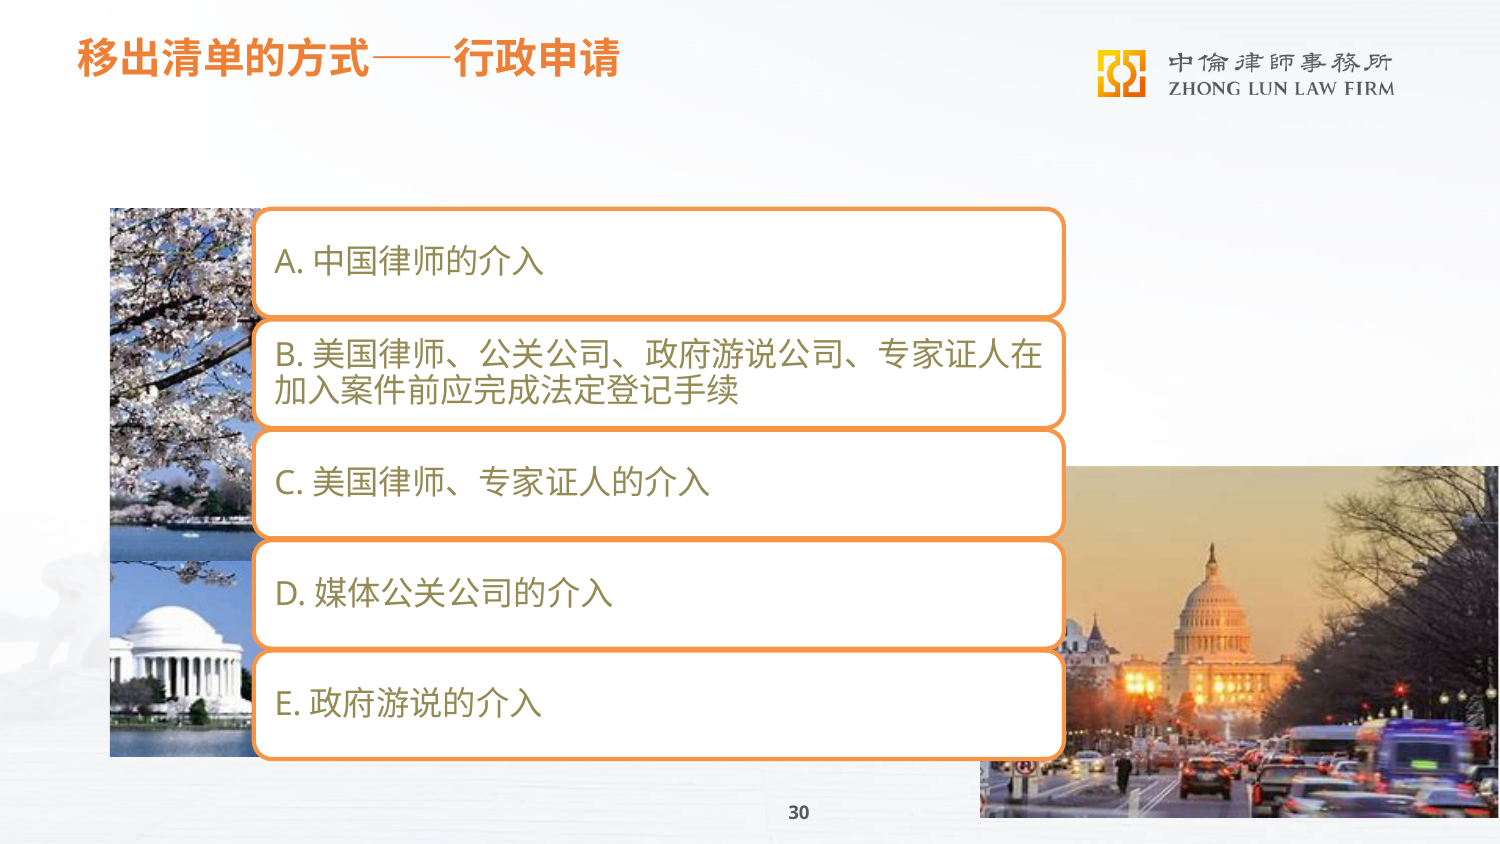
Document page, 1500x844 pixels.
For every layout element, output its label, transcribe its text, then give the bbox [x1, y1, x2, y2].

picture [0, 0, 1500, 844]
text_box 移出清单的方式——行政申请 [78, 32, 621, 83]
text_box 30 [773, 793, 833, 832]
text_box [253, 208, 1065, 760]
